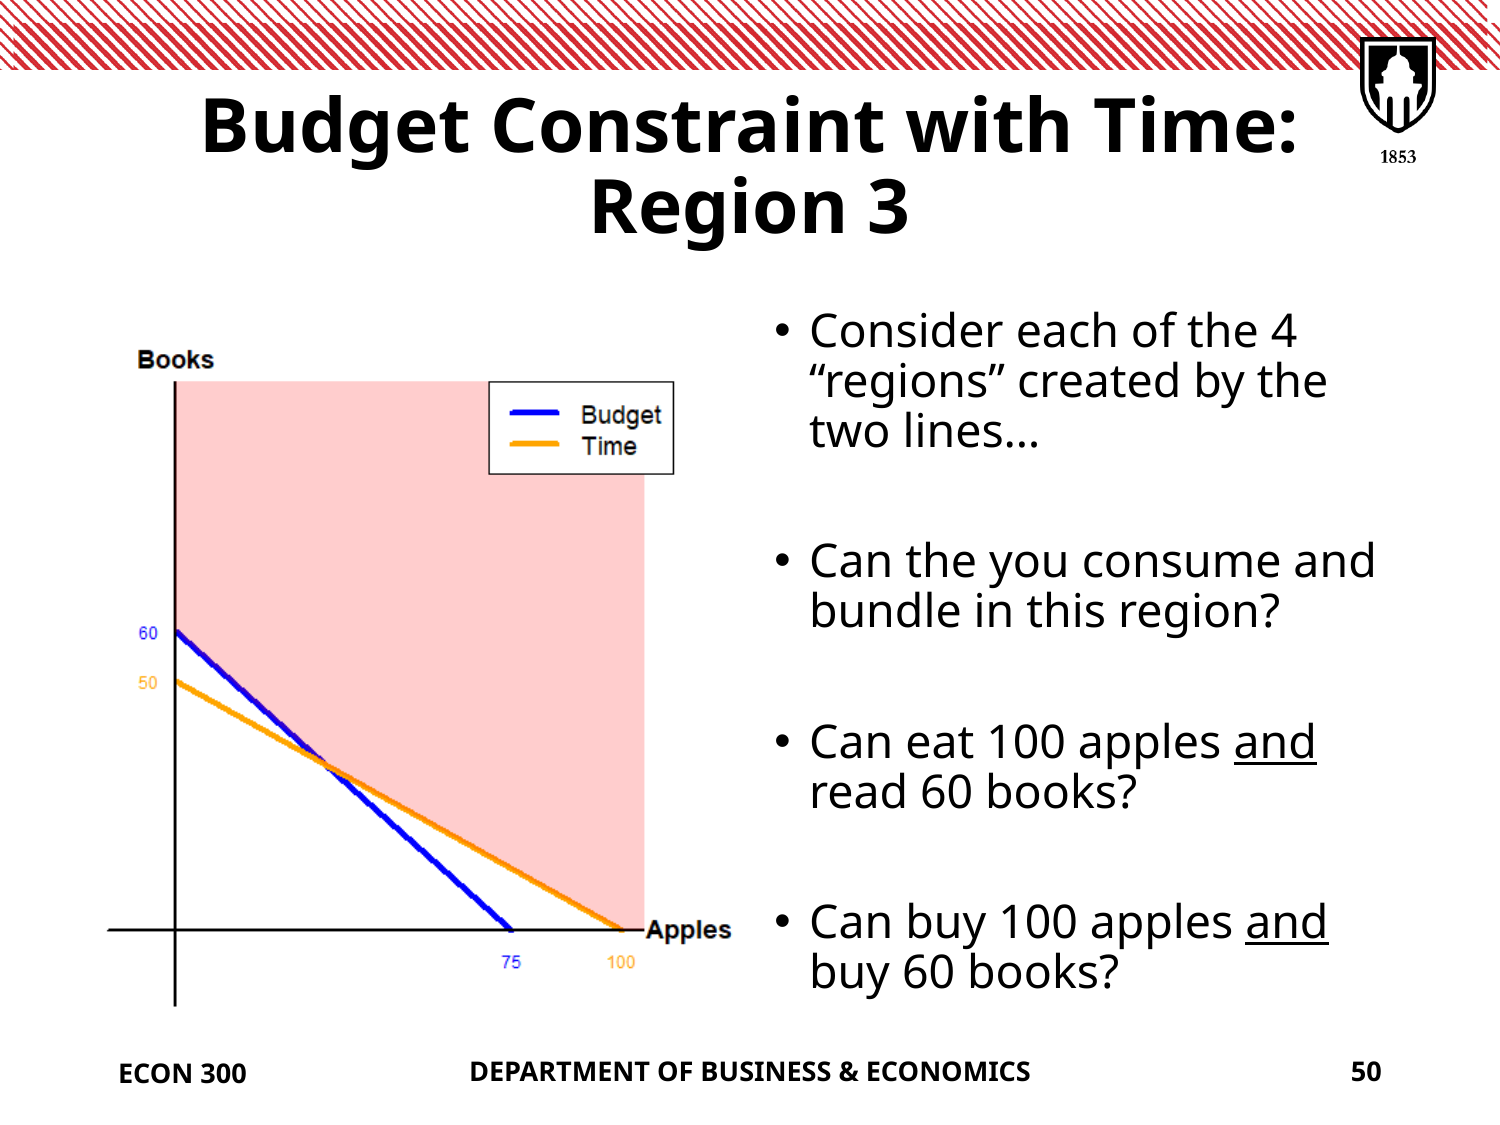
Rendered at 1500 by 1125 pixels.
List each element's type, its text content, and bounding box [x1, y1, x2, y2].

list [103, 302, 741, 1011]
footer DEPARTMENT OF BUSINESS & ECONOMICS [277, 1042, 1059, 1103]
list Consider each of the 4 “regions” created by the two lines… Can the you consume and bundle in this region? Can eat 100 apples and read 60 books? Can buy 100 apples and buy 60 books? [759, 299, 1397, 1014]
slide_number 50 [1059, 1042, 1397, 1103]
slide_number ECON 300 [103, 1042, 277, 1103]
title Budget Constraint with Time: Region 3 [103, 59, 1397, 278]
picture [0, 0, 1500, 163]
